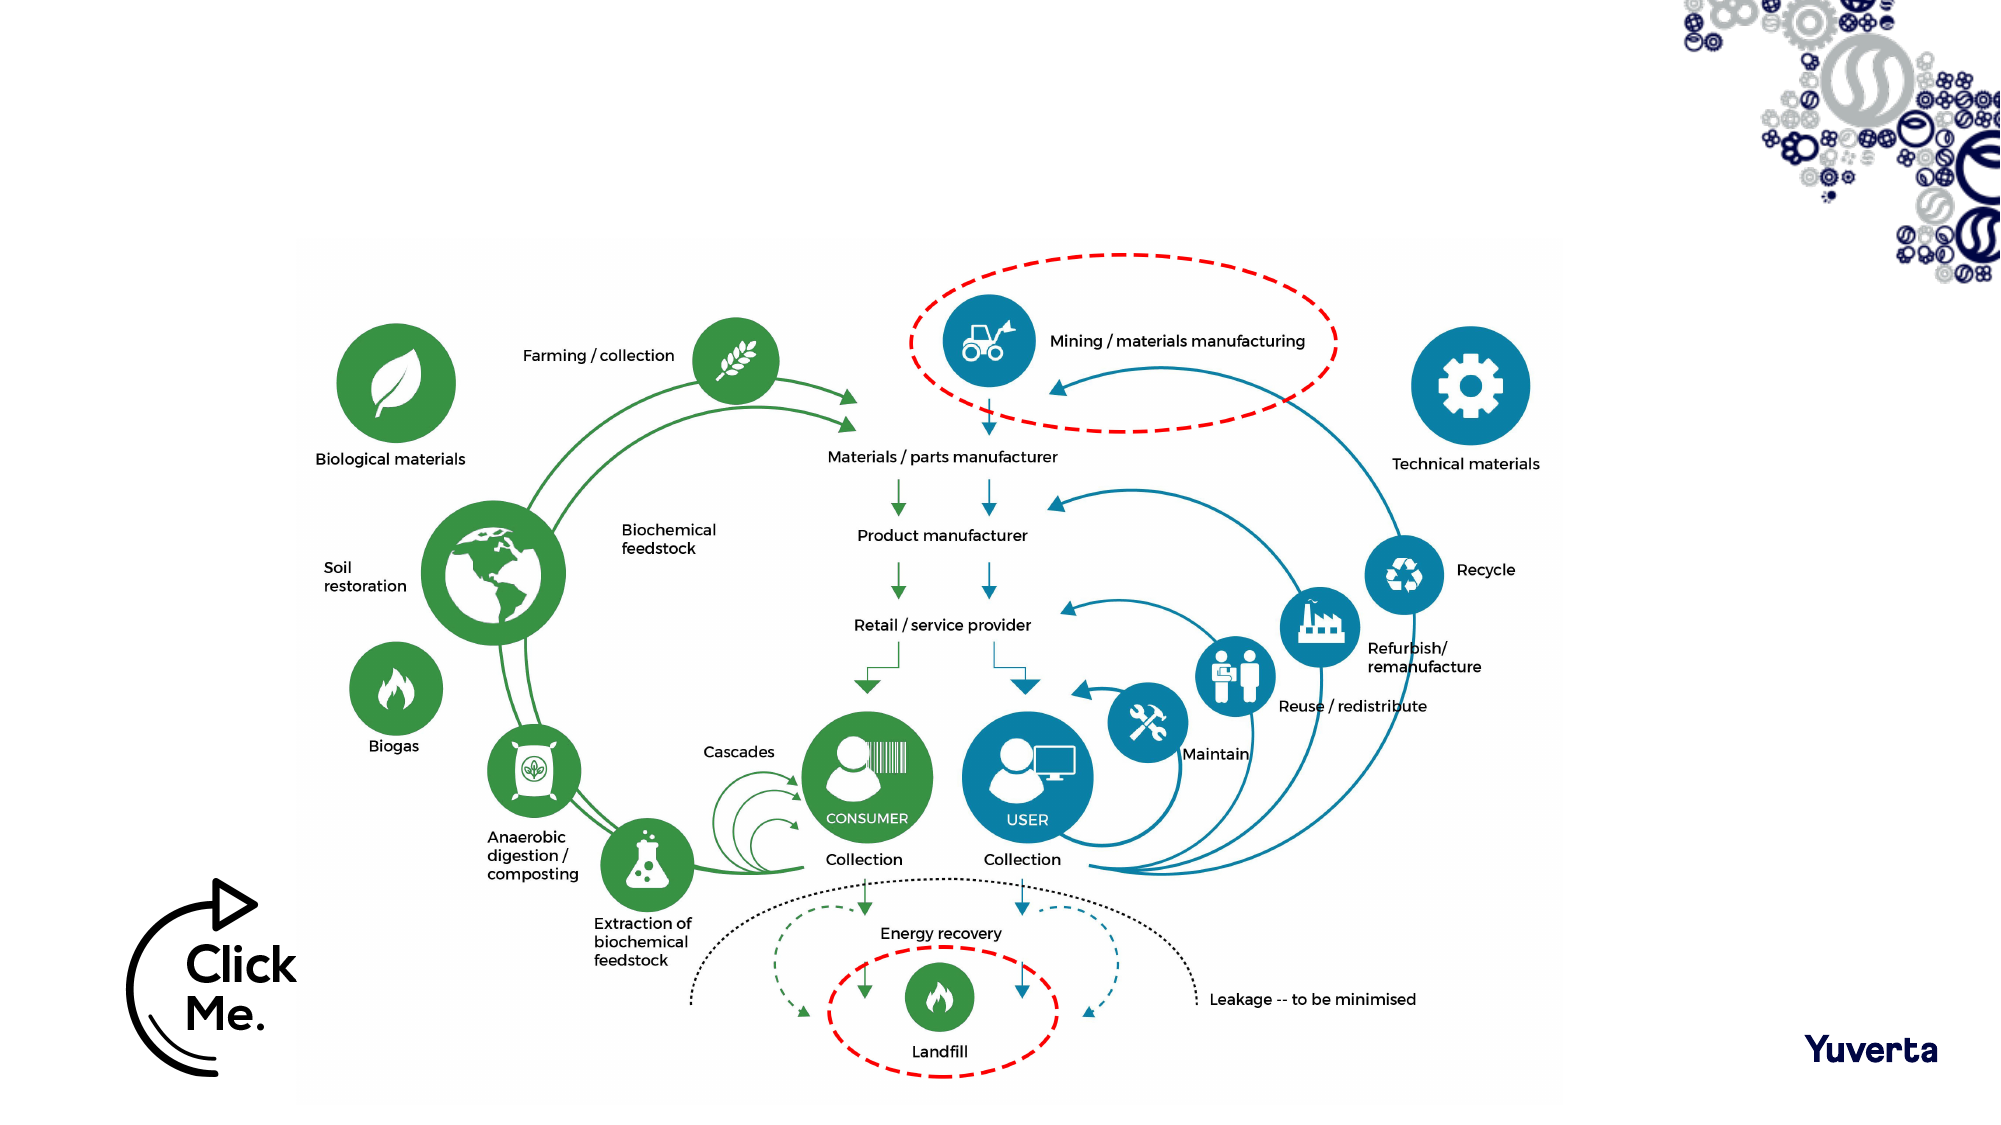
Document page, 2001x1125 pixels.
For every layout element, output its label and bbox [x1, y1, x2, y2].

list [296, 238, 1563, 1105]
picture [0, 0, 2000, 1125]
